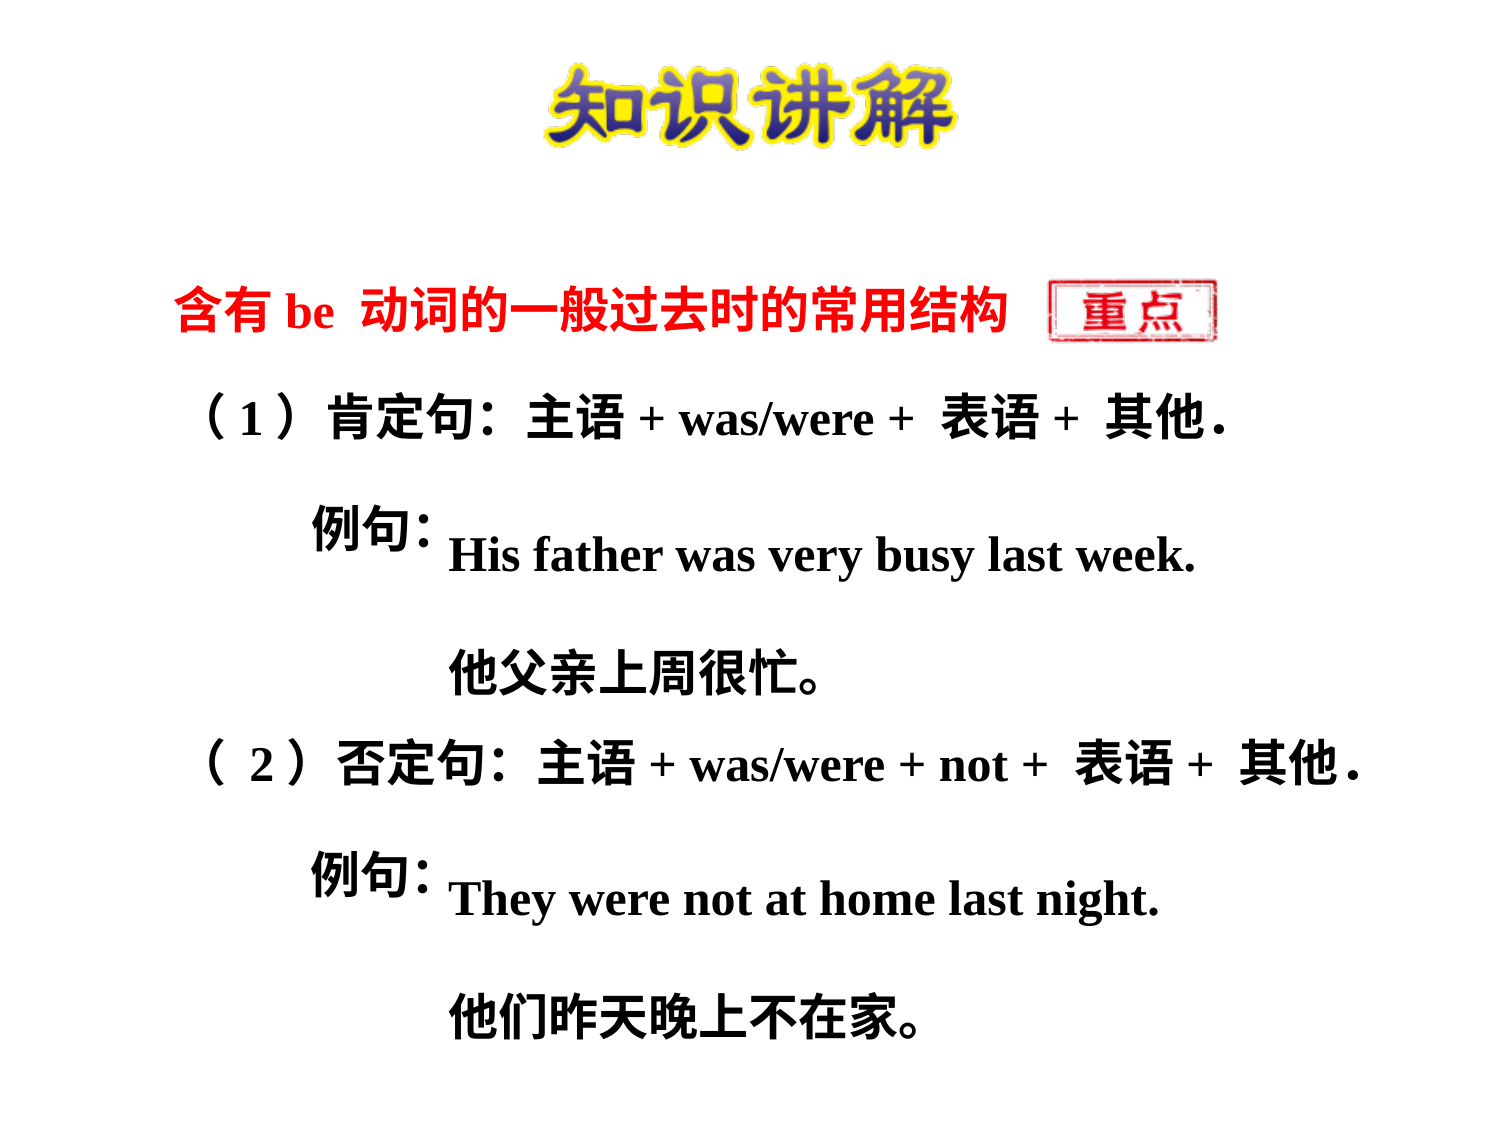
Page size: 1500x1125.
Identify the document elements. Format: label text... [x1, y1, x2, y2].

text_box 例句： [296, 490, 471, 566]
text_box 例句： [296, 836, 470, 912]
picture [1038, 254, 1227, 364]
text_box （ 2）否定句：主语+ was/were + not + 表语+ 其他． [161, 724, 1380, 800]
text_box His father was very busy last week. 他父亲上周很忙。 [433, 453, 1417, 709]
text_box They were not at home last night. 他们昨天晚上不在家。 [433, 798, 1416, 1054]
text_box （1）肯定句：主语+ was/were + 表语+ 其他． [161, 378, 1278, 453]
picture [538, 57, 964, 157]
text_box 含有be 动词的一般过去时的常用结构 [158, 271, 1033, 346]
